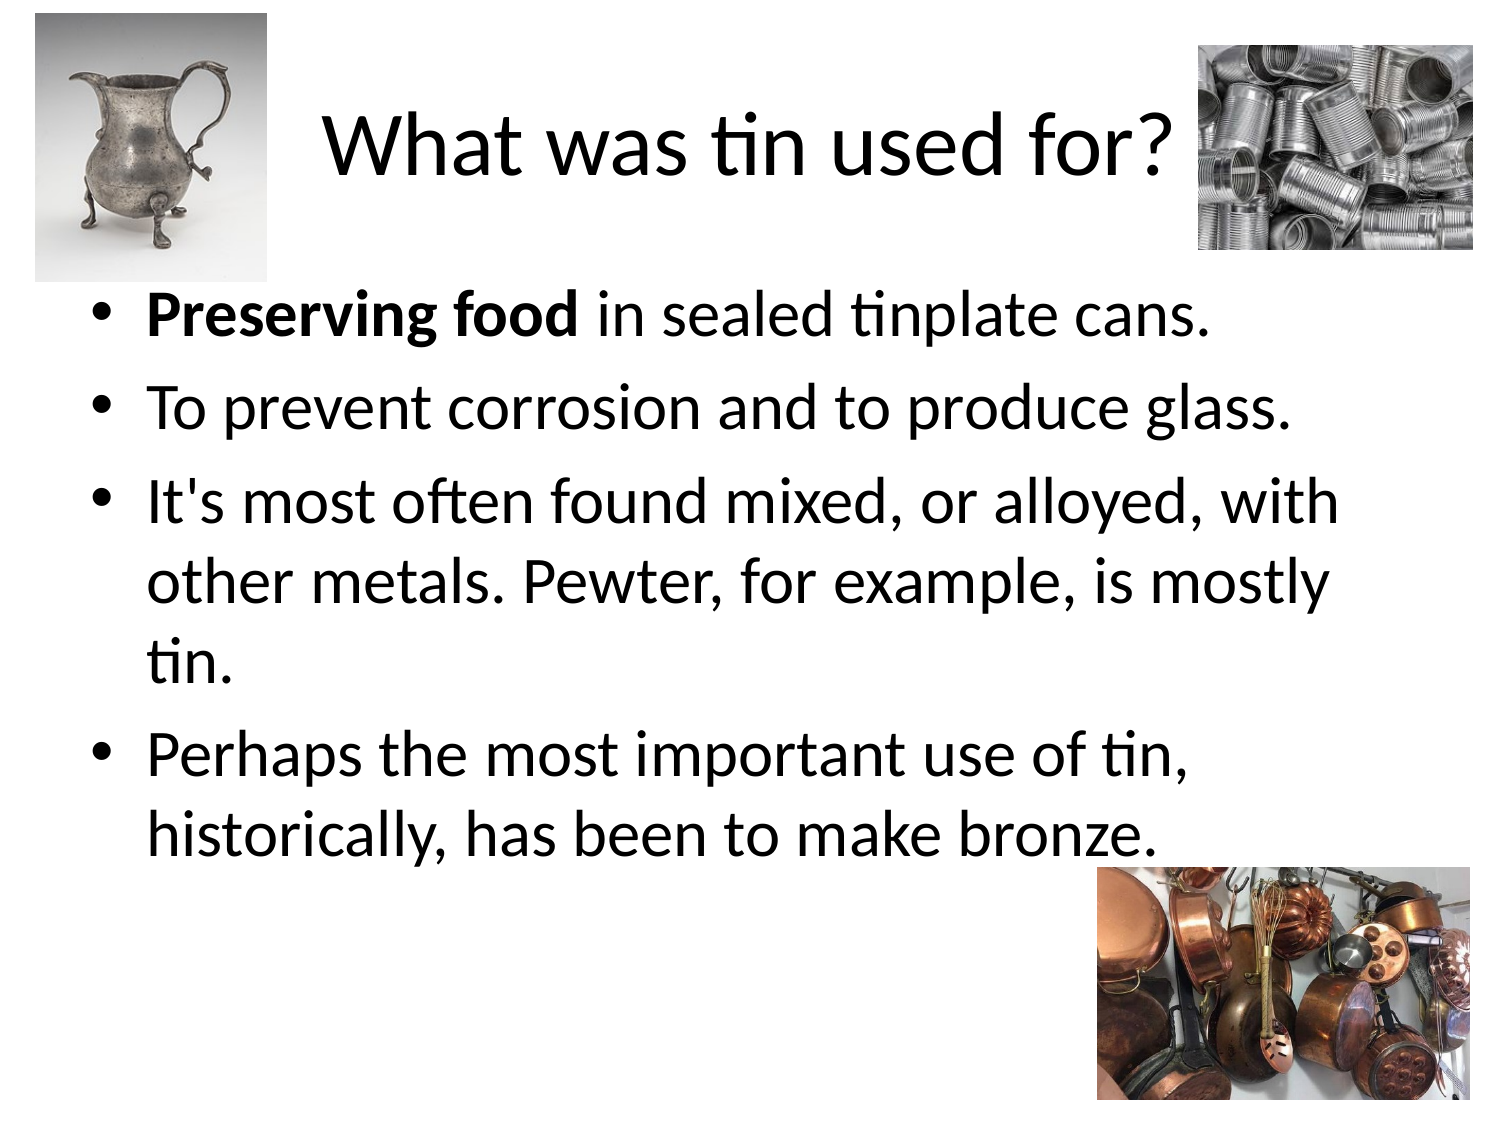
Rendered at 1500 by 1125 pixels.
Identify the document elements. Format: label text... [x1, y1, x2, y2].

list Preserving food in sealed tinplate cans. To prevent corrosion and to produce glass. It's most often found mixed, or alloyed, with other metals. Pewter, for example, is mostly tin. Perhaps the most important use of tin, historically, has been to make bronze. [75, 262, 1425, 1005]
picture [1198, 44, 1473, 250]
picture [34, 13, 267, 282]
picture [1097, 867, 1470, 1100]
title What was tin used for? [271, 45, 1196, 233]
